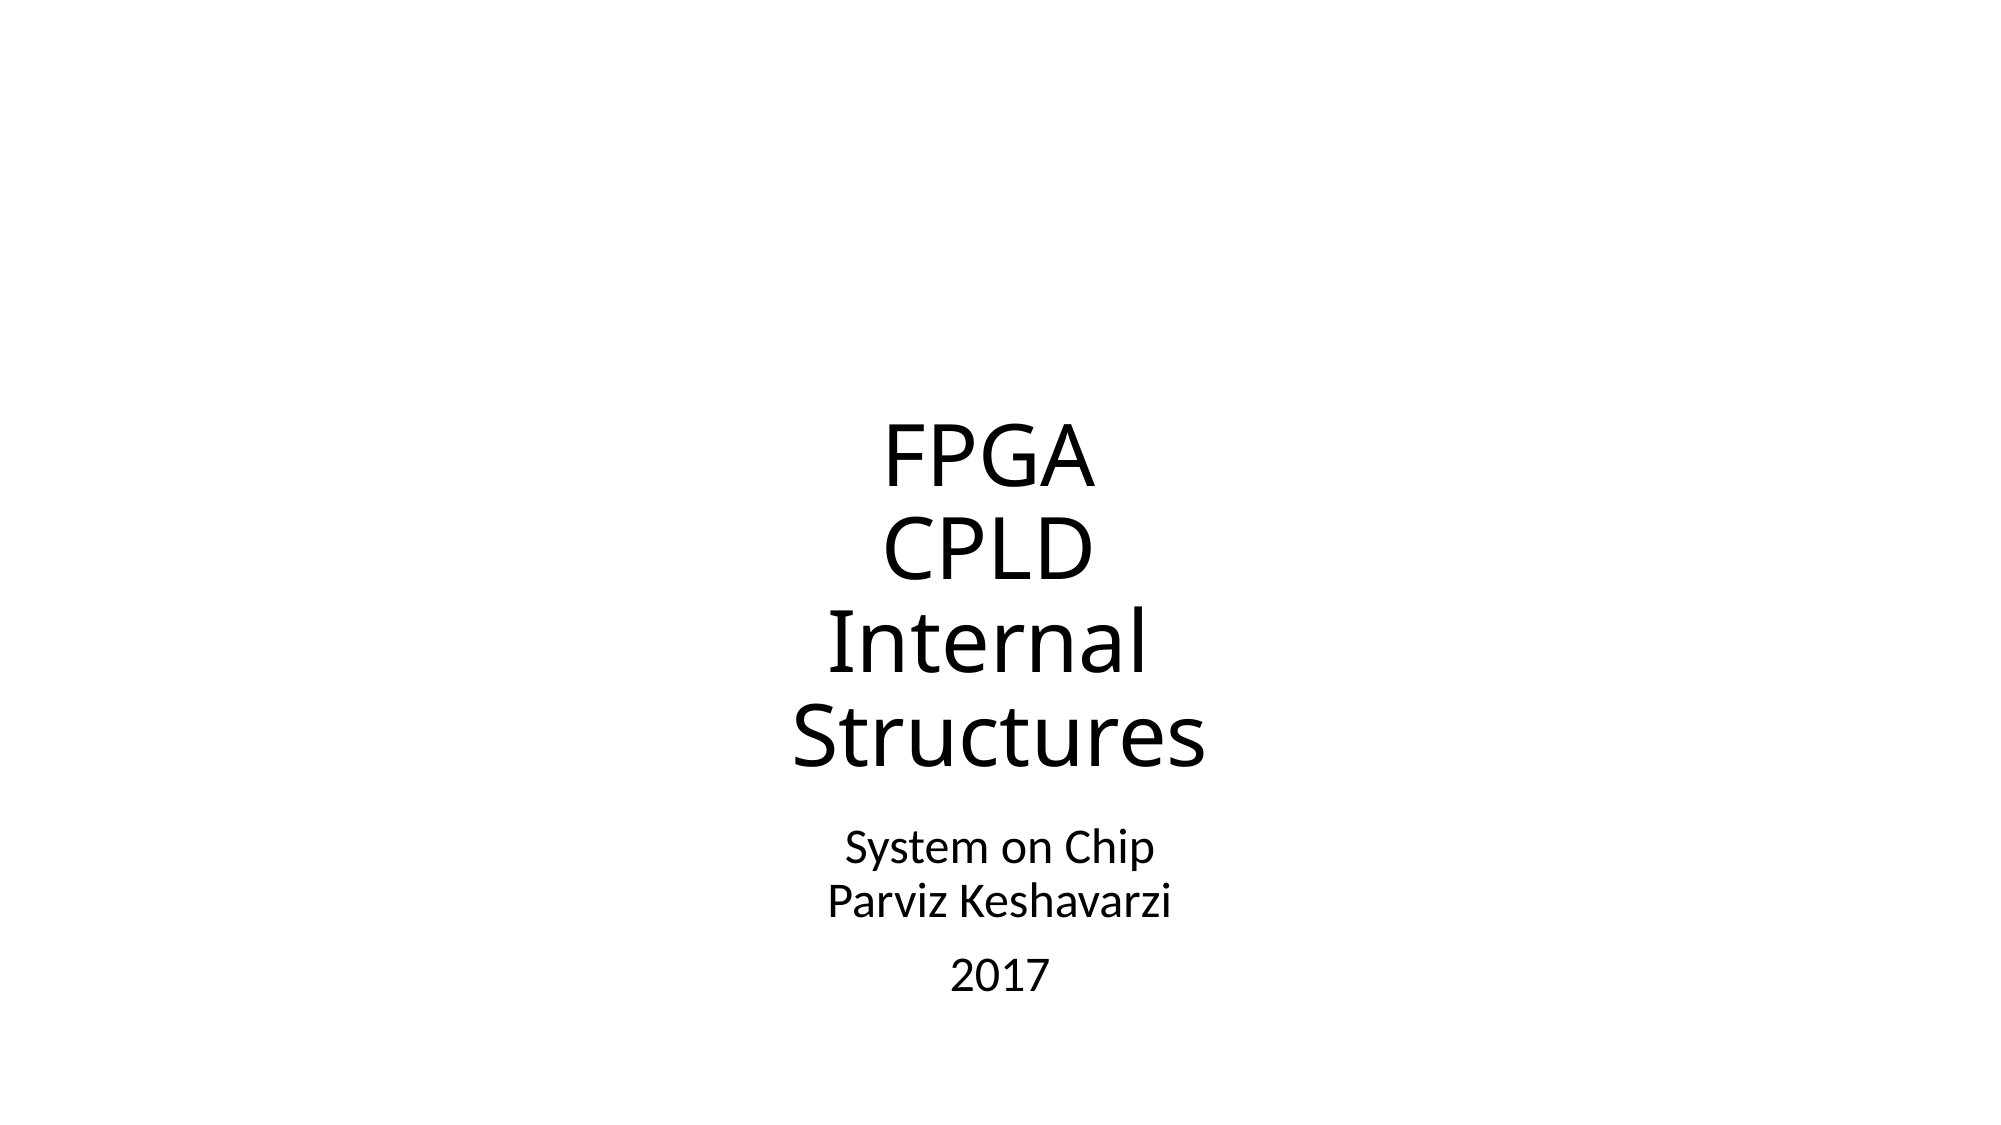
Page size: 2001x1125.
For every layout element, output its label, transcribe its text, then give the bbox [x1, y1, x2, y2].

subtitle System on Chip Parviz Keshavarzi 2017 [249, 812, 1750, 1085]
title FPGA CPLD Internal Structures [249, 400, 1750, 793]
